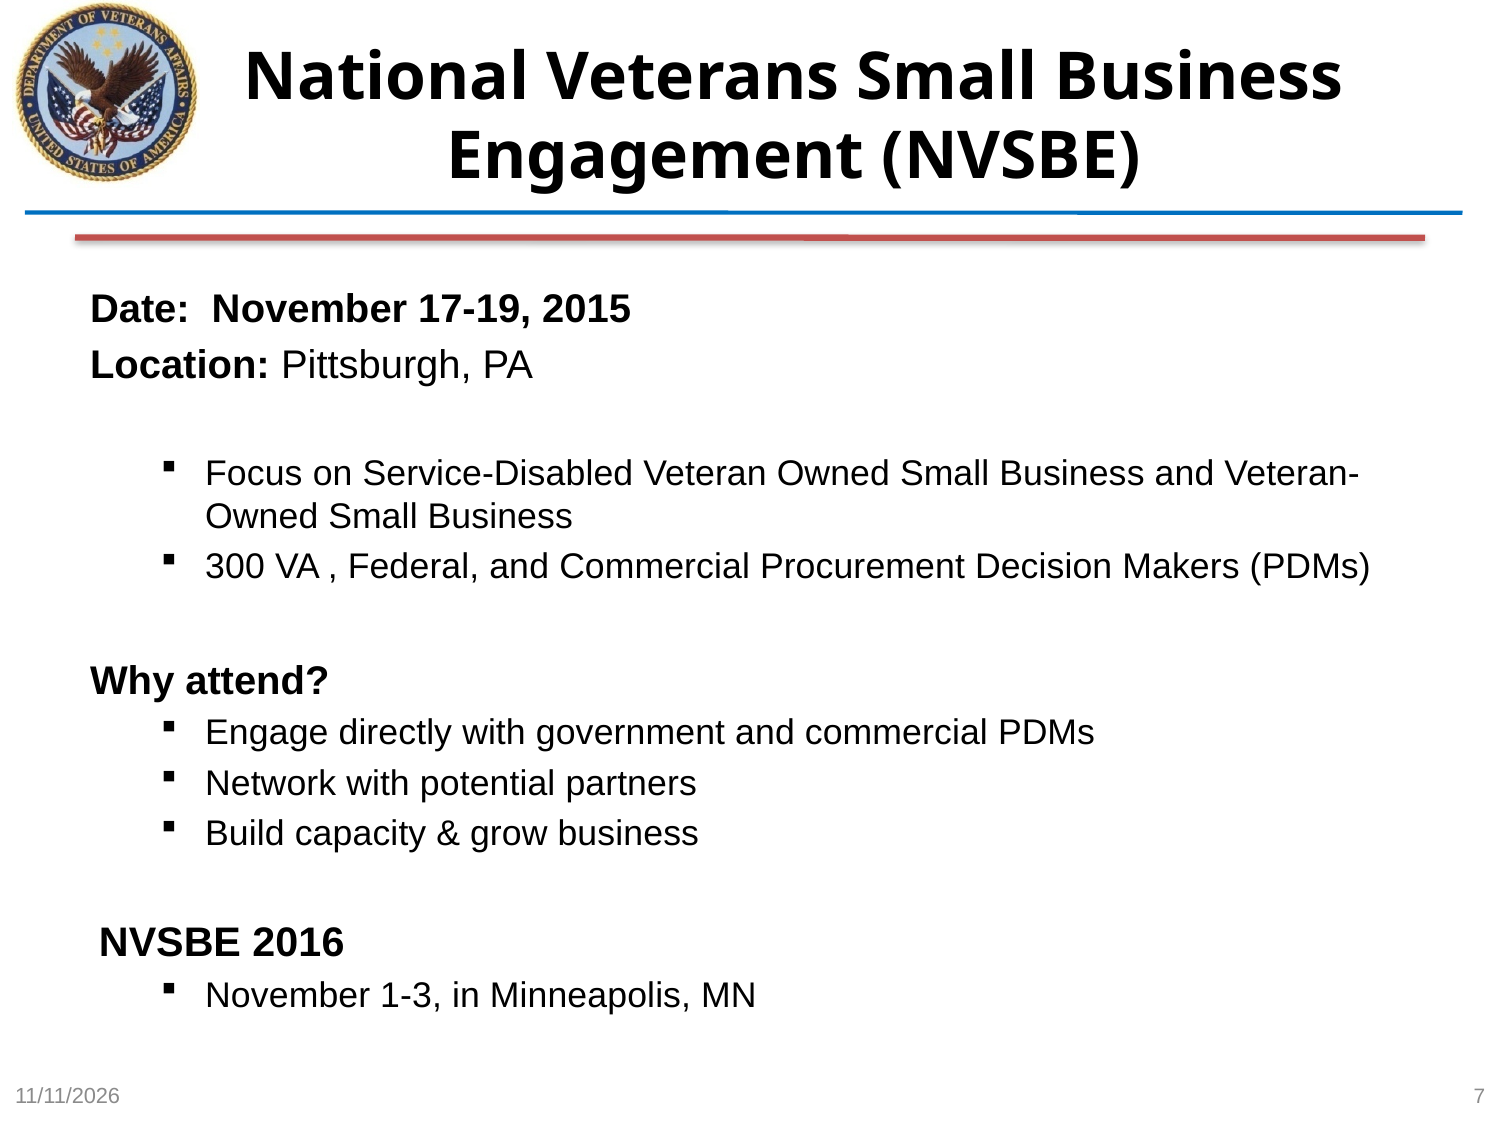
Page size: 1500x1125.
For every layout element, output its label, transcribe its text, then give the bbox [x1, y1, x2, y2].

slide_number 7 [1149, 1065, 1500, 1125]
title National Veterans Small Business Engagement (NVSBE) [200, 24, 1388, 200]
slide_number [0, 1065, 350, 1125]
list Date: November 17-19, 2015 Location: Pittsburgh, PA Focus on Service-Disabled Veteran Owned Small Business and Veteran-Owned Small Business 300 VA , Federal, and Commercial Procurement Decision Makers (PDMs) Why attend? Engage directly with government and commercial PDMs Network with potential partners Build capacity & grow business NVSBE 2016 November 1-3, in Minneapolis, MN [75, 275, 1463, 1025]
picture [12, 0, 200, 188]
